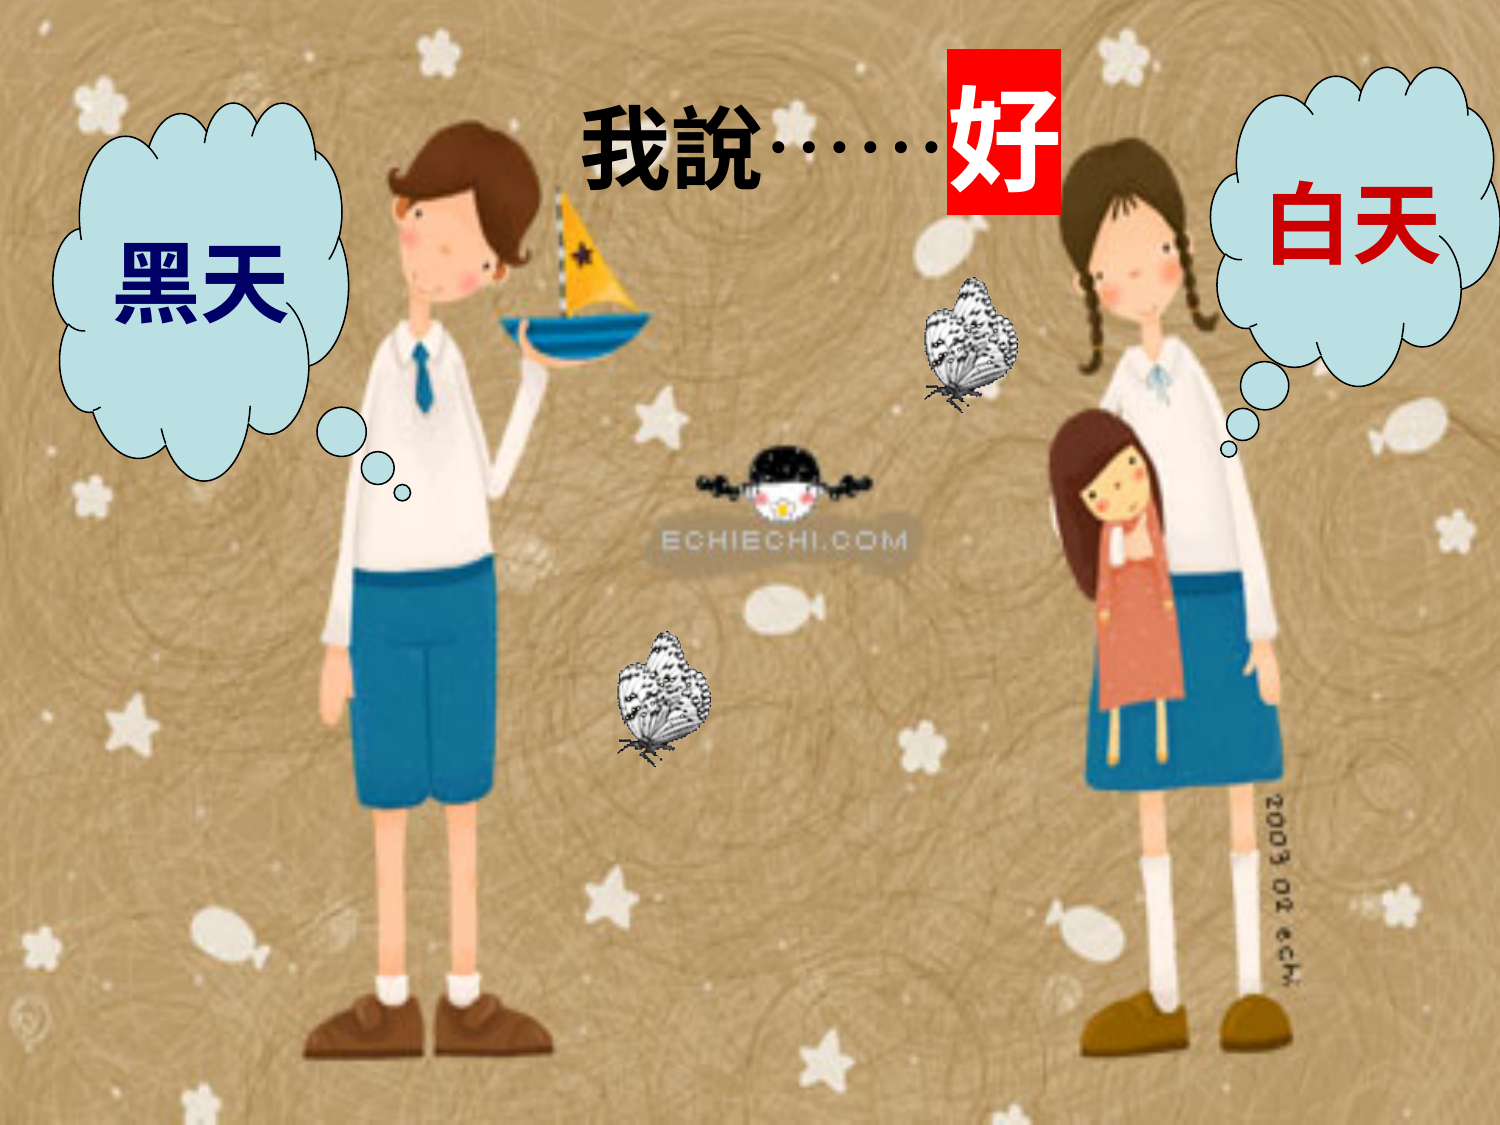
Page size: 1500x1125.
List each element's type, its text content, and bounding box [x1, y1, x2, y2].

text_box [1210, 67, 1500, 410]
text_box [394, 484, 411, 501]
text_box 黑天 [88, 219, 313, 343]
title 我說……好 [501, 42, 1140, 231]
picture [0, 0, 1500, 1125]
text_box 白天 [1246, 160, 1459, 284]
text_box [52, 102, 349, 482]
text_box [317, 407, 367, 457]
text_box [361, 451, 395, 485]
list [915, 255, 1029, 423]
text_box [1226, 408, 1259, 441]
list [608, 609, 722, 778]
text_box [1220, 441, 1237, 458]
